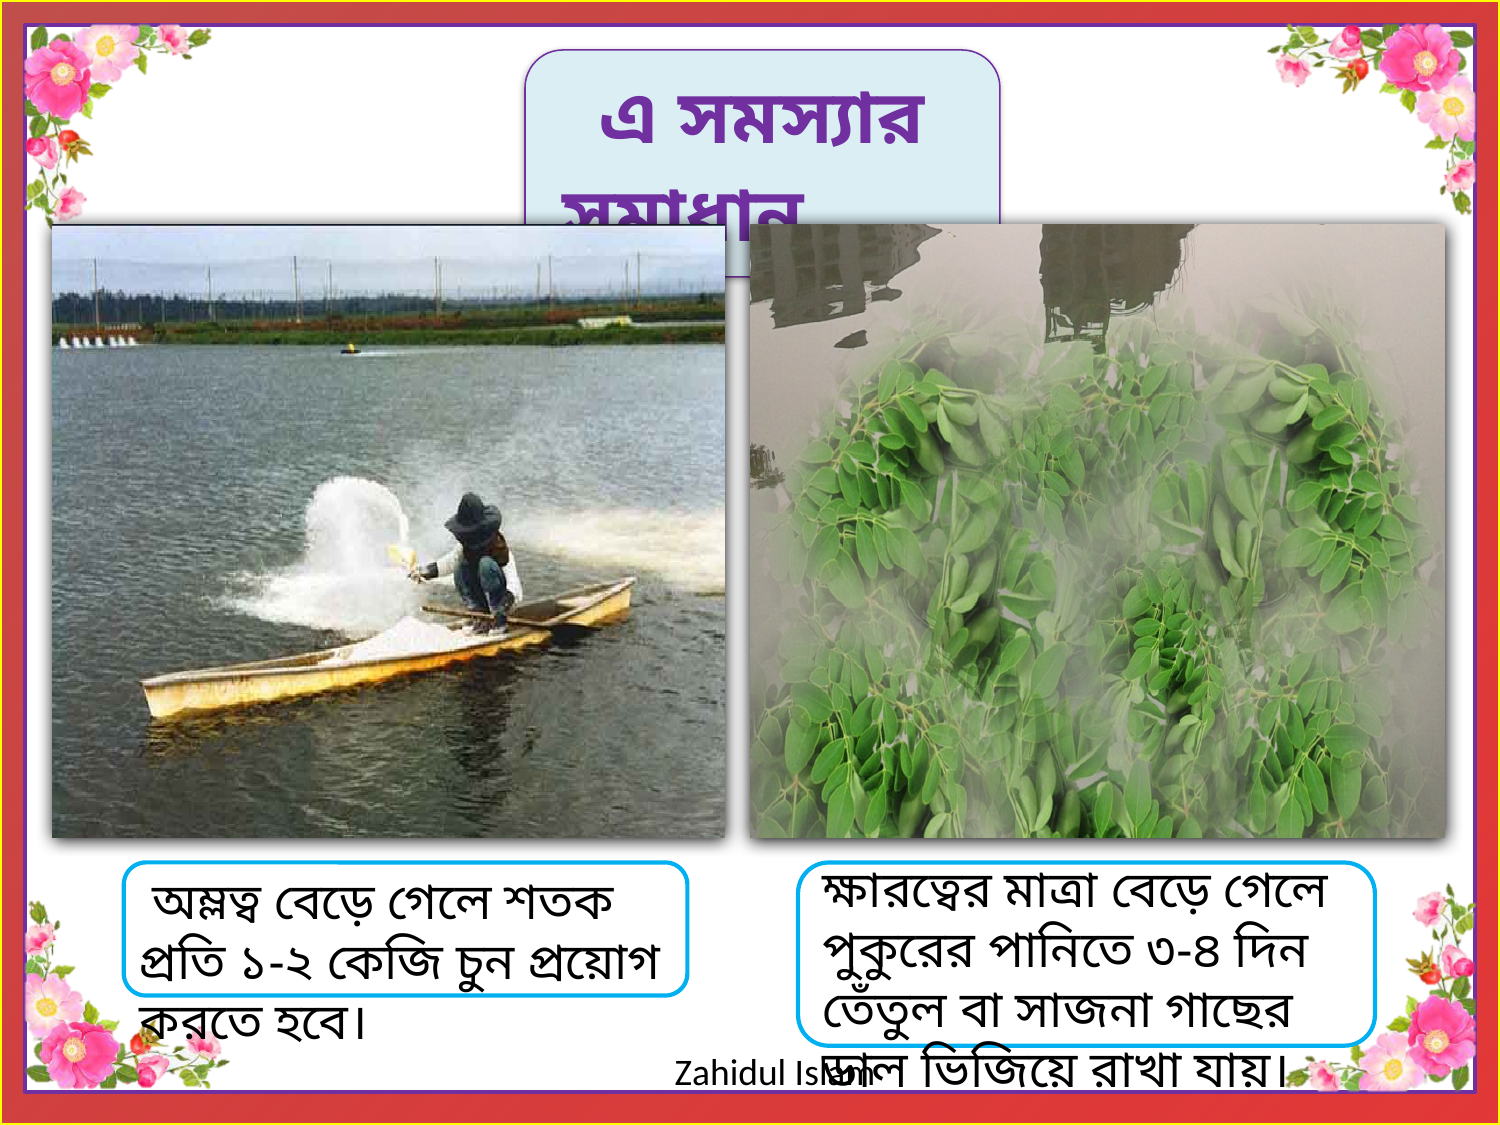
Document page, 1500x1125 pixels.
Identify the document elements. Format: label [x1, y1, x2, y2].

picture [749, 224, 1445, 838]
picture [52, 224, 726, 838]
text_box [0, 0, 1500, 1125]
